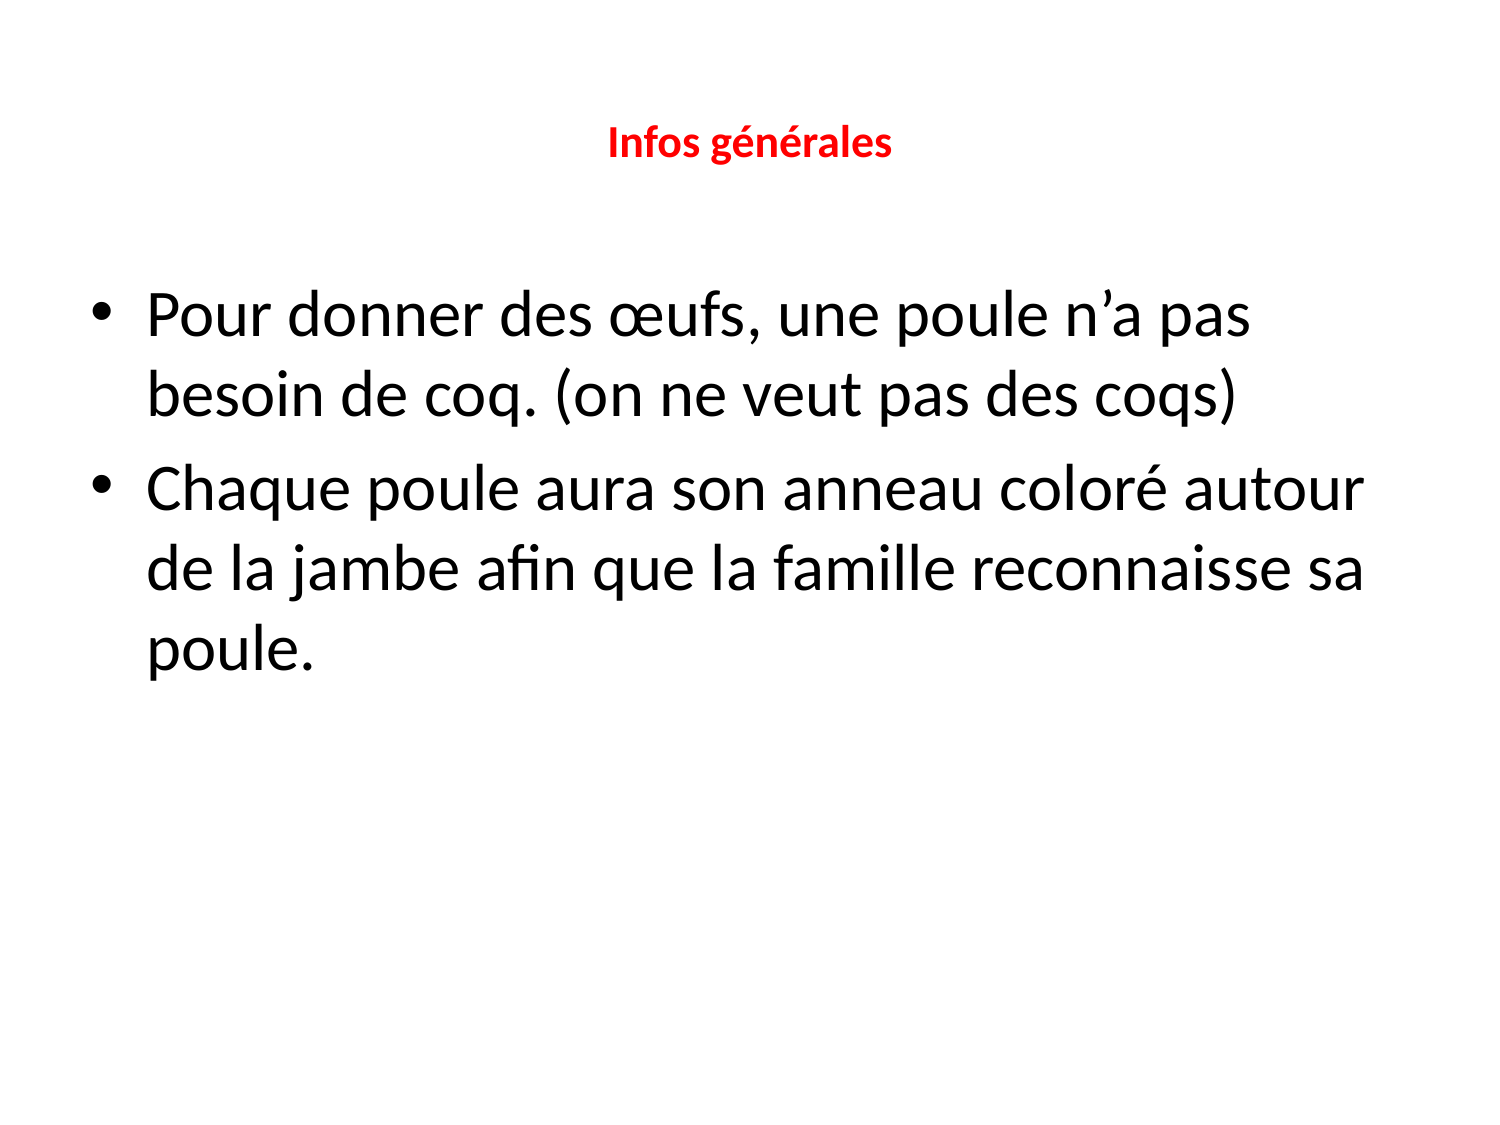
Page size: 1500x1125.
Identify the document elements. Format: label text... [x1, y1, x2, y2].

list Pour donner des œufs, une poule n’a pas besoin de coq. (on ne veut pas des coqs) Chaque poule aura son anneau coloré autour de la jambe afin que la famille reconnaisse sa poule. [75, 262, 1425, 1005]
title Infos générales [75, 45, 1425, 233]
